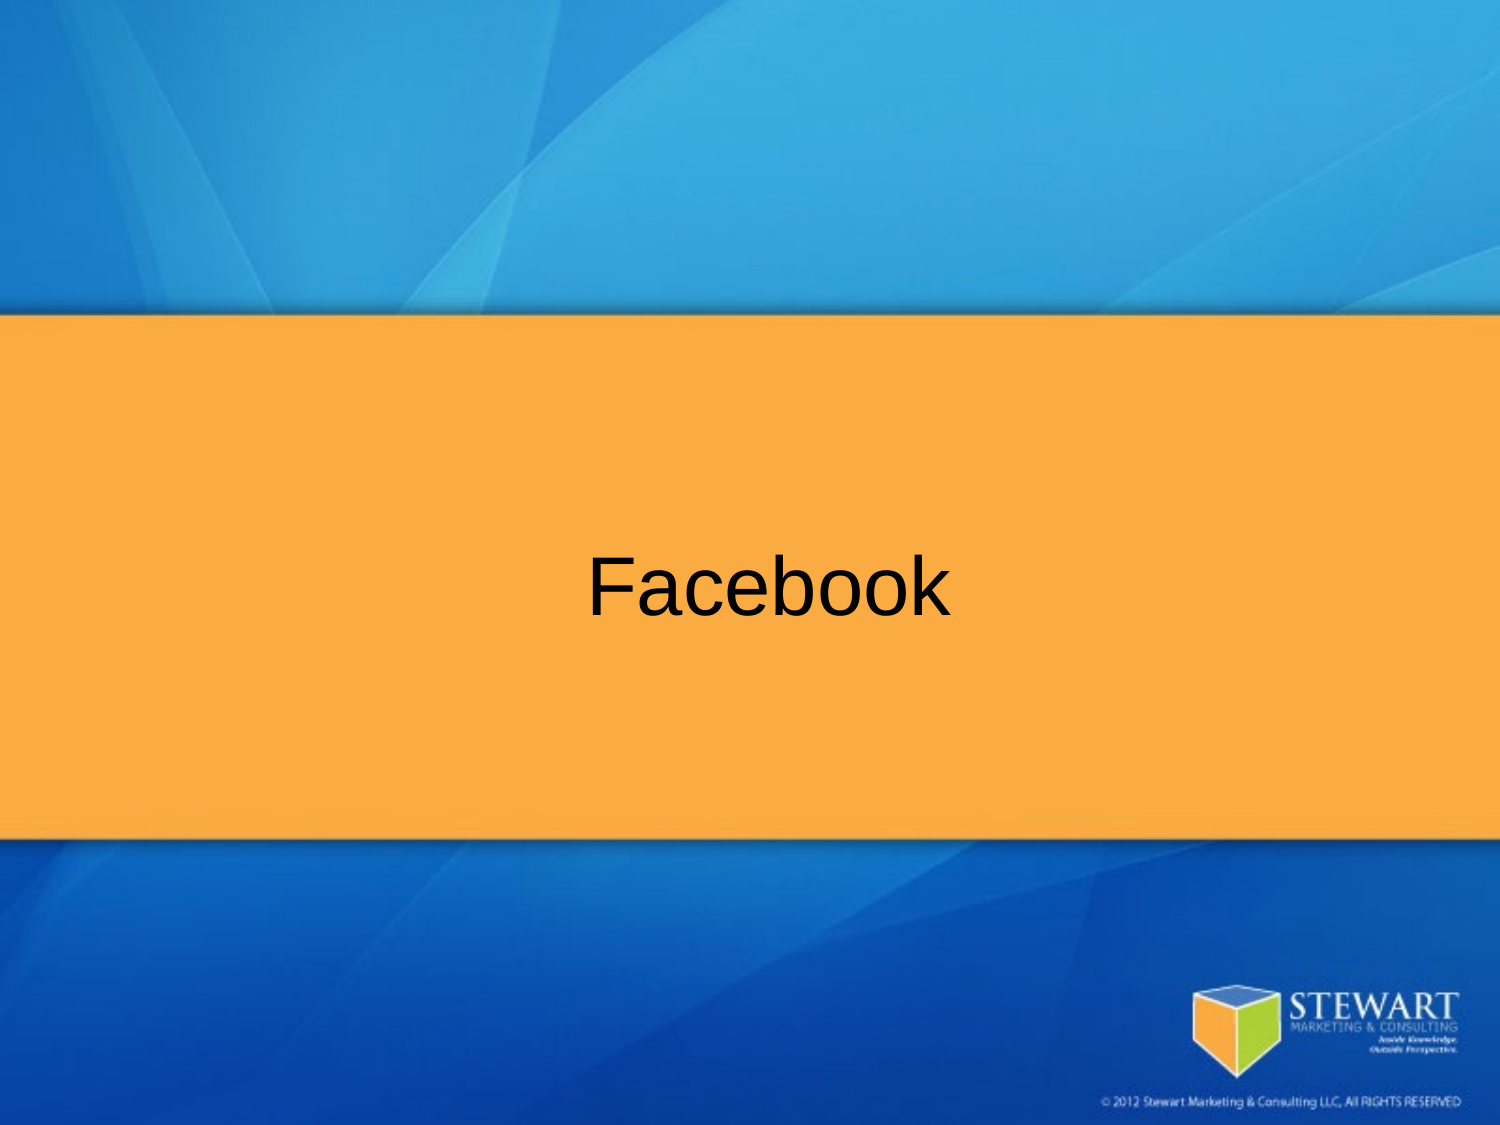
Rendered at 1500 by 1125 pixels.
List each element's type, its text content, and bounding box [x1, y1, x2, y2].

picture [0, 0, 1500, 1125]
text_box Facebook [362, 525, 1175, 640]
